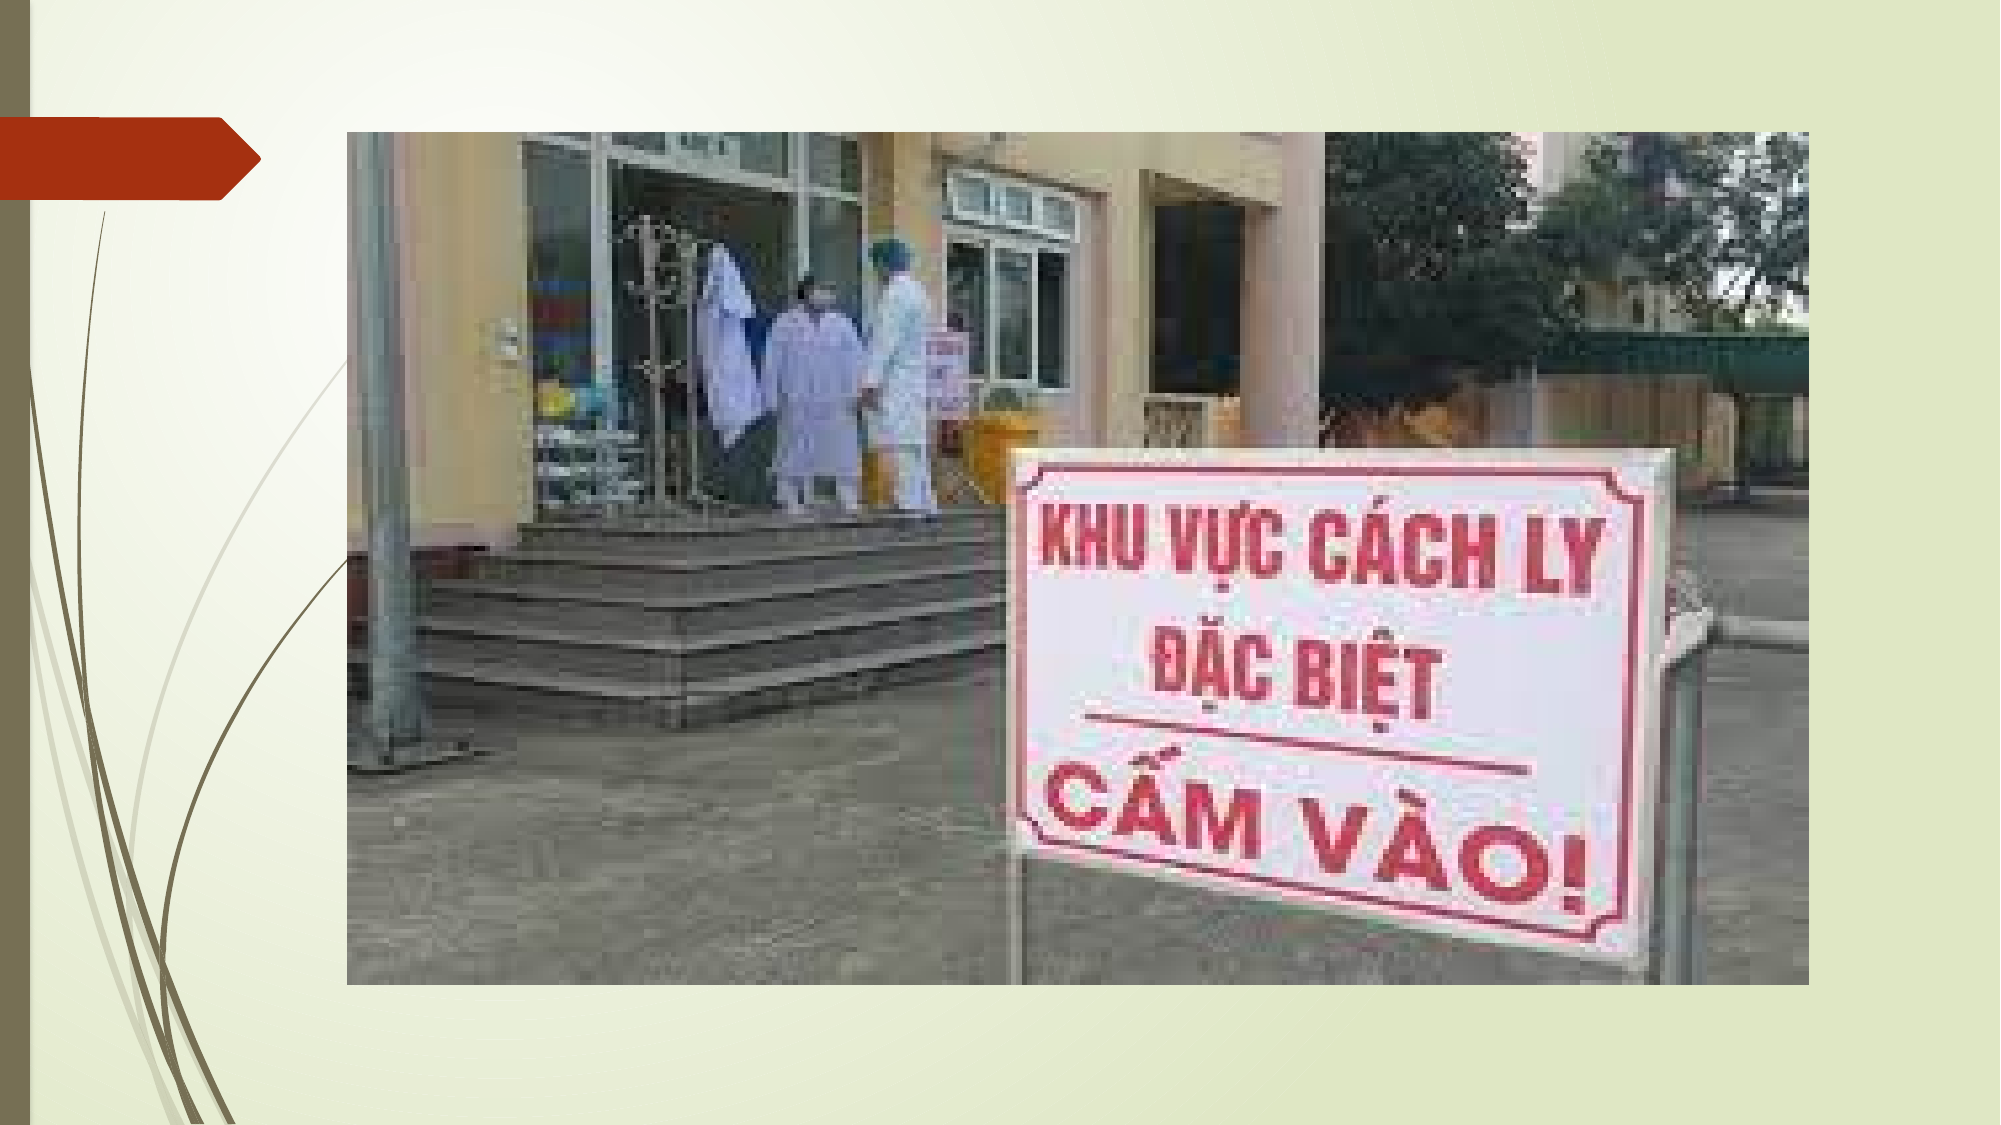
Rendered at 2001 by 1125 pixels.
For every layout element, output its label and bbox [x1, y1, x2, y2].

list [346, 132, 1809, 985]
